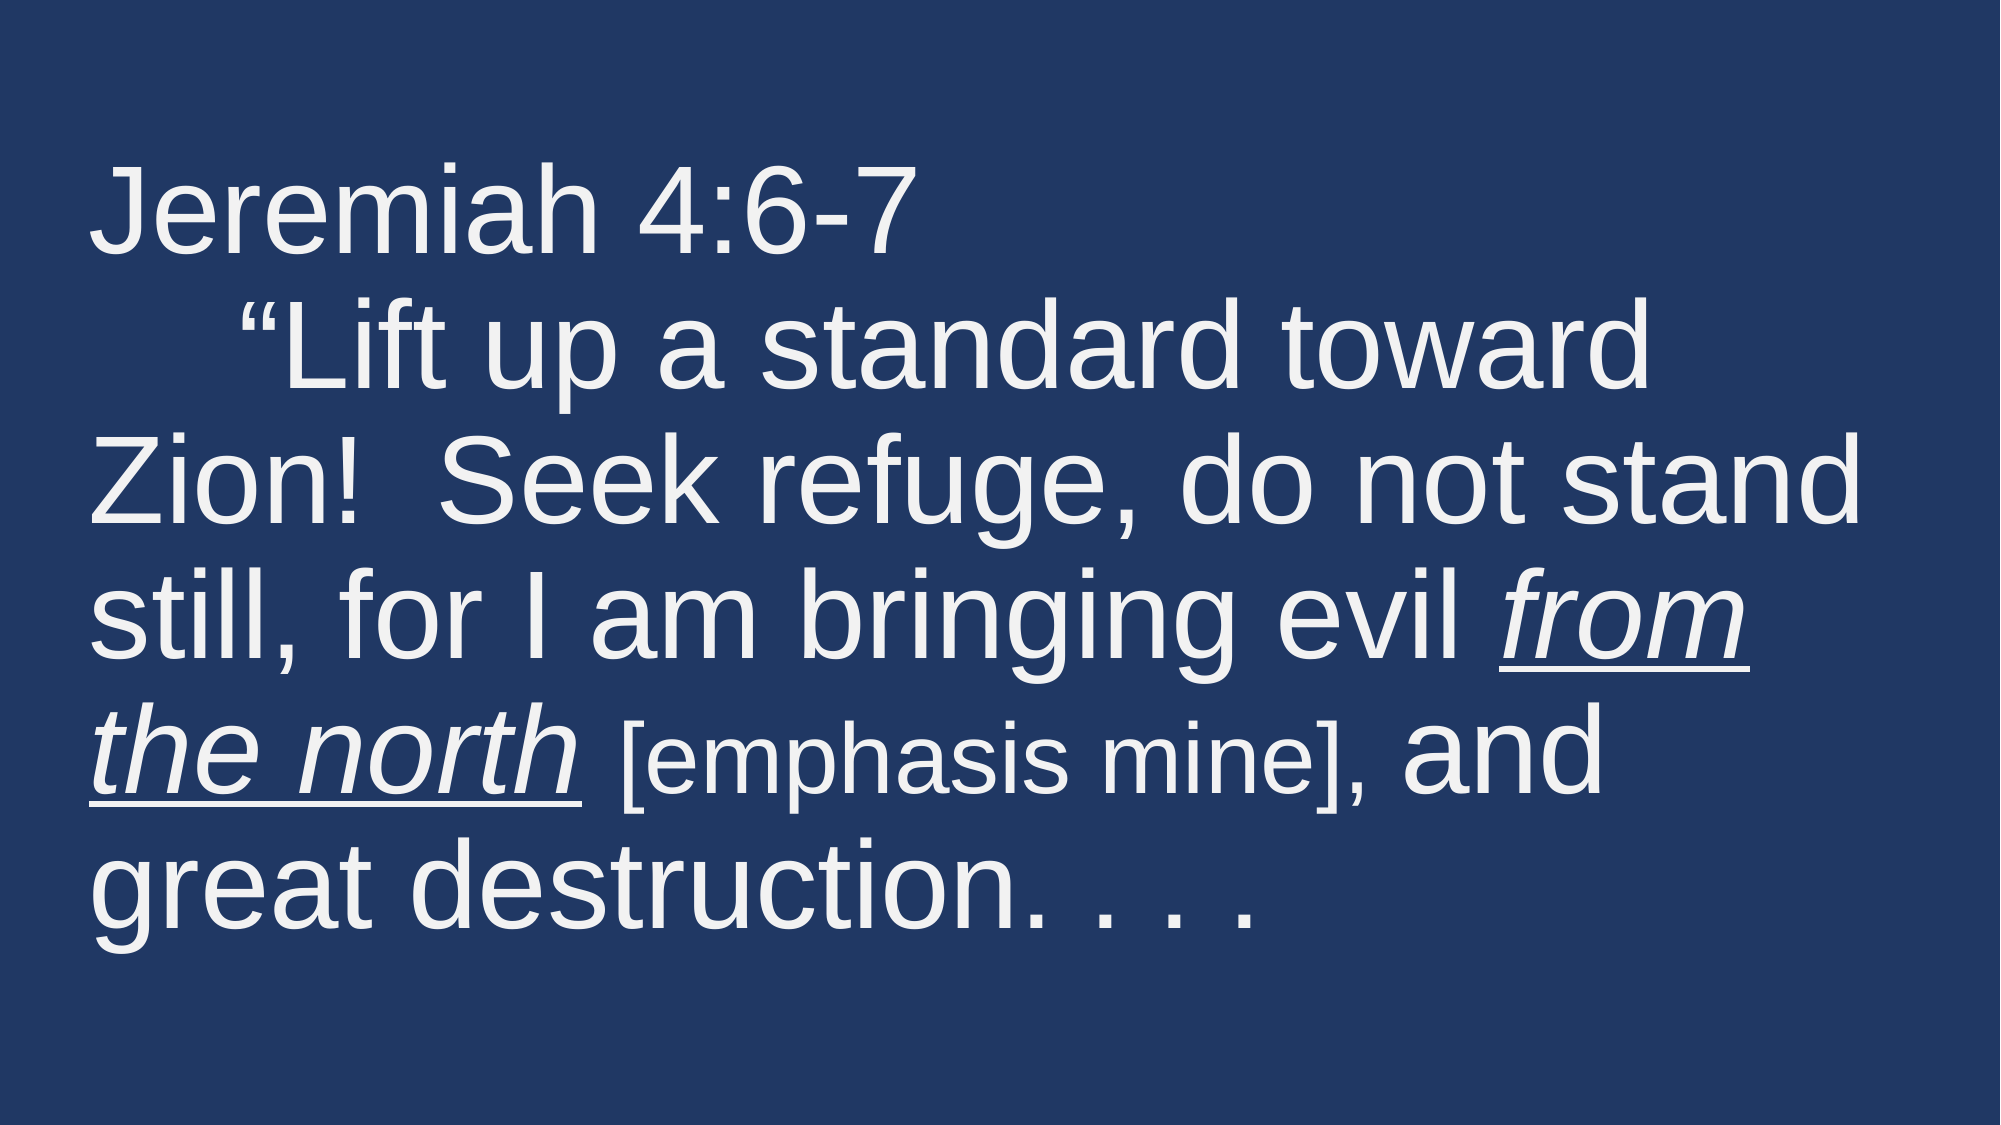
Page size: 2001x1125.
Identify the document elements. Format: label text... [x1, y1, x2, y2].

title Jeremiah 4:6-7 “Lift up a standard toward Zion! Seek refuge, do not stand still, for I am bringing evil from the north [emphasis mine], and great destruction. . . . [73, 59, 1931, 1043]
